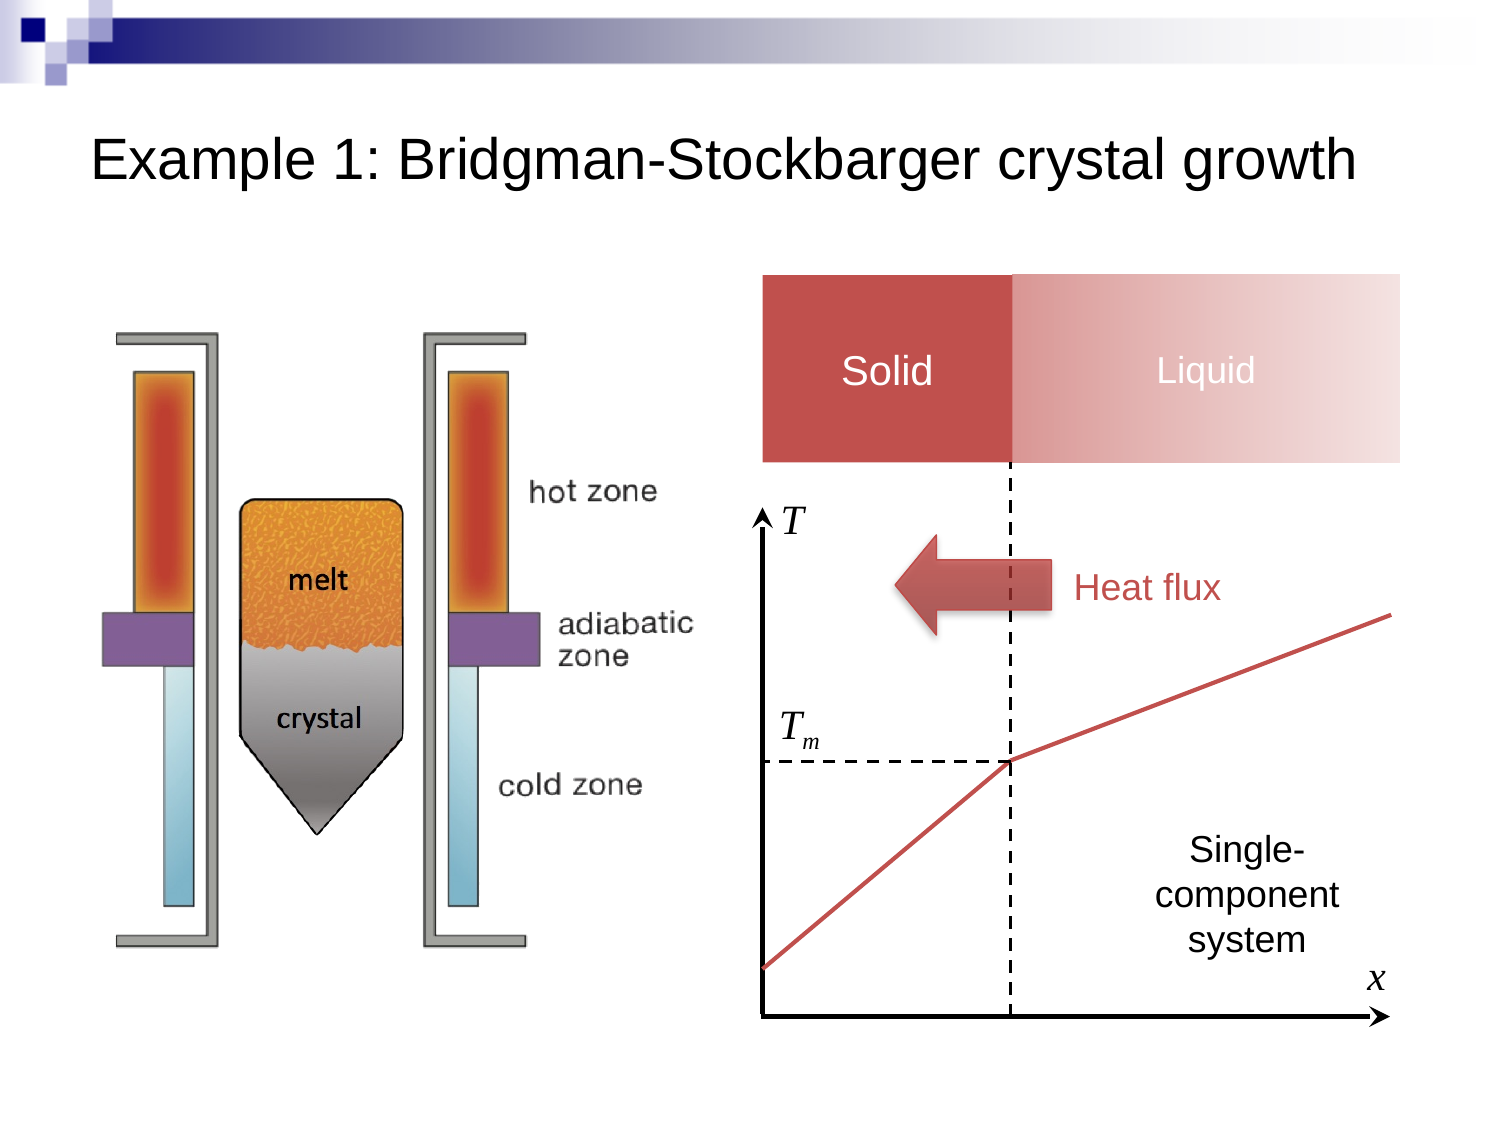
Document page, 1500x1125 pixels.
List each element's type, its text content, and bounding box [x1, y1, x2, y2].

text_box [762, 767, 1006, 970]
text_box Solid [762, 275, 1013, 463]
text_box T [765, 485, 819, 551]
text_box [1010, 614, 1392, 761]
picture [0, 0, 1500, 1125]
text_box [1015, 559, 1053, 611]
text_box Heat flux [1058, 555, 1237, 613]
text_box Single-component system [1124, 817, 1371, 968]
title Example 1: Bridgman-Stockbarger crystal growth [74, 74, 1413, 238]
text_box x [1352, 941, 1401, 1007]
text_box Liquid [1013, 275, 1400, 463]
text_box Tm [766, 690, 835, 758]
text_box [894, 534, 1006, 636]
